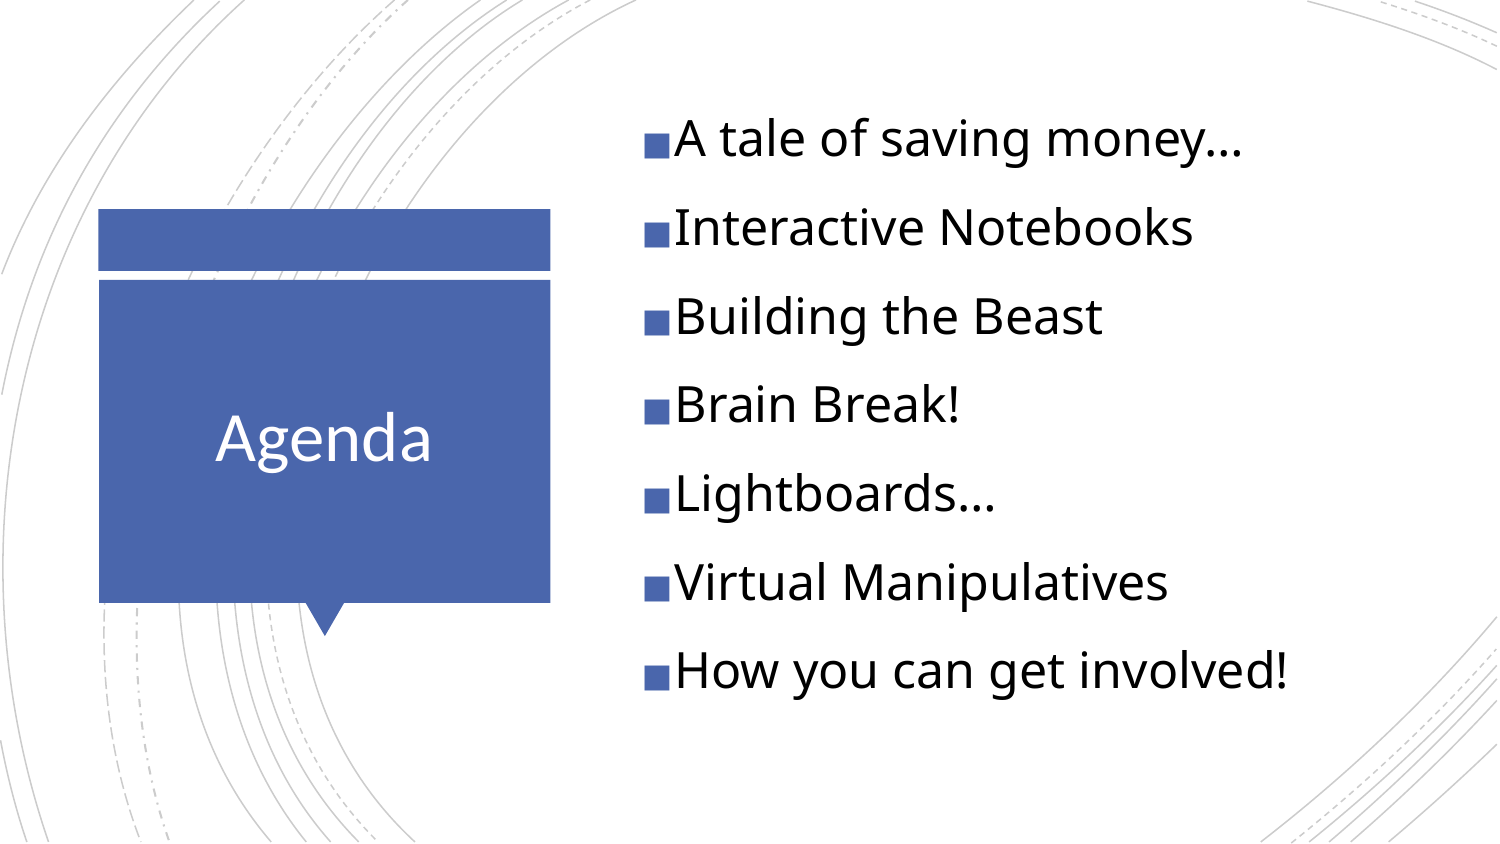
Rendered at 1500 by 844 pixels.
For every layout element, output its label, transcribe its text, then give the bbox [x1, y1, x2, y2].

list A tale of saving money… Interactive Notebooks Building the Beast Brain Break! Lightboards… Virtual Manipulatives How you can get involved! [629, 98, 1403, 745]
title Agenda [109, 289, 540, 592]
